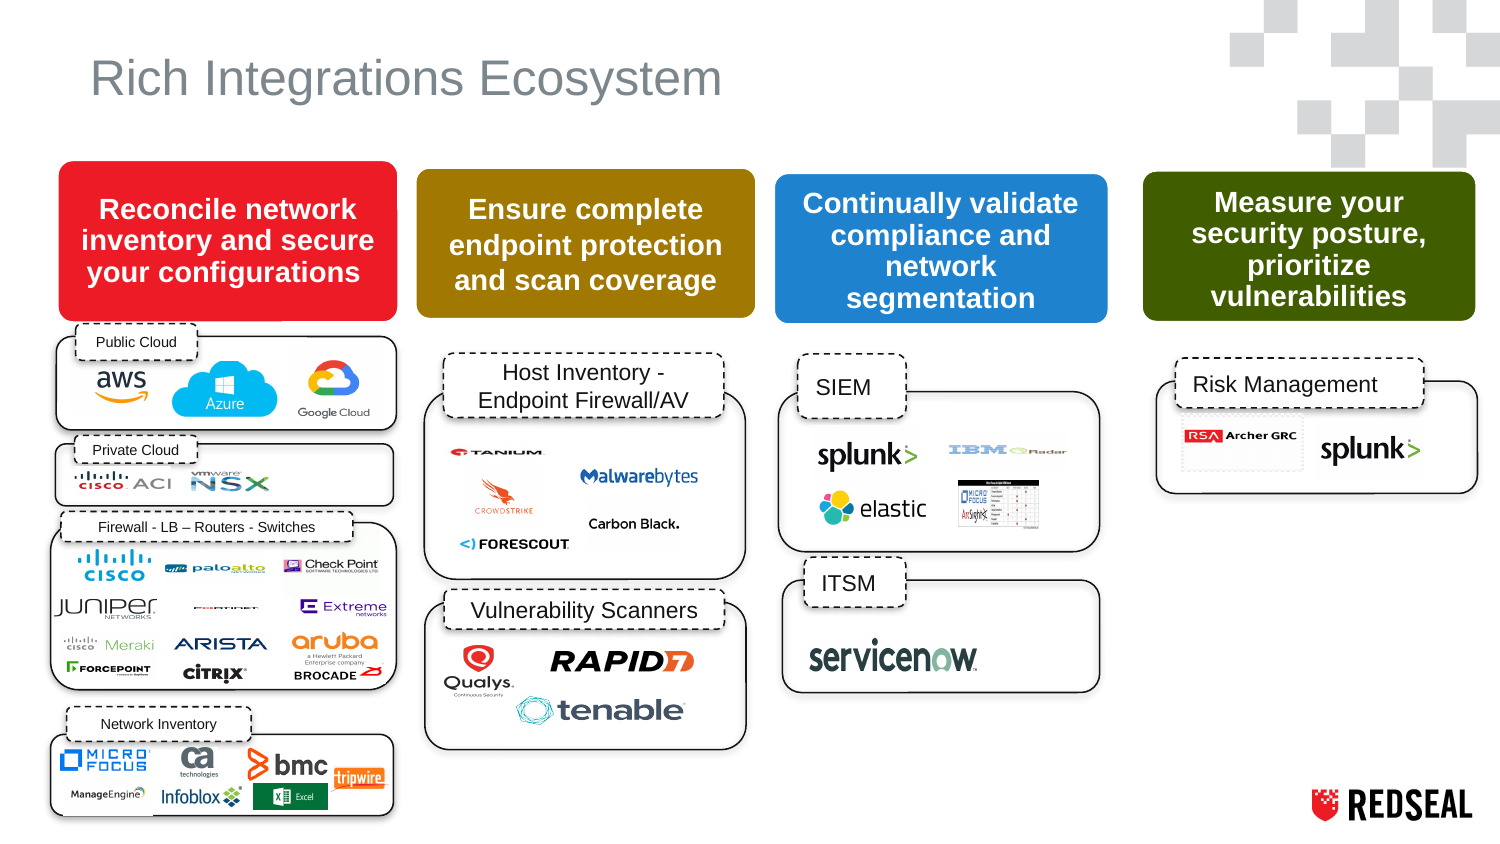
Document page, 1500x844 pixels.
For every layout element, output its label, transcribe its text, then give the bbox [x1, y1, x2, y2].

picture [0, 0, 1500, 844]
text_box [50, 158, 400, 816]
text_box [414, 166, 758, 750]
title Rich Integrations Ecosystem [75, 24, 1147, 126]
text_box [1140, 169, 1478, 494]
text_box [772, 171, 1110, 693]
